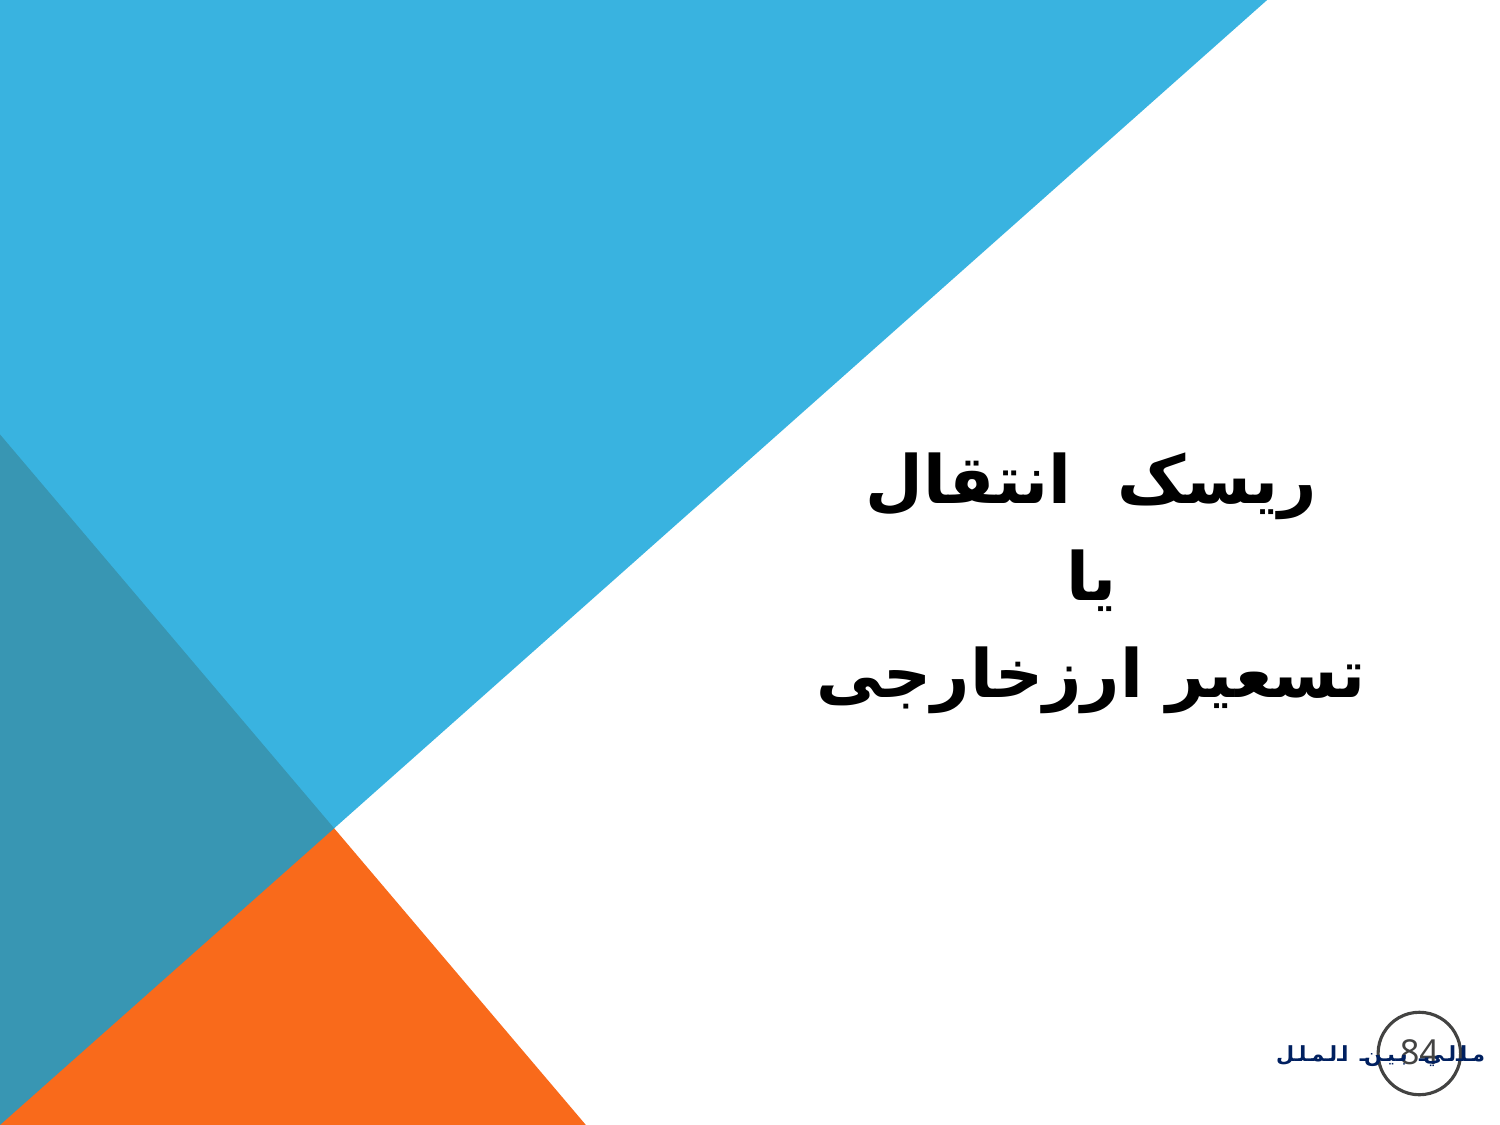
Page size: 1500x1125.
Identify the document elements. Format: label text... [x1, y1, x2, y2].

footer مالي بين الملل [725, 1030, 1500, 1076]
slide_number 84 [1383, 1010, 1456, 1030]
list ریسک انتقال یا تسعیر ارزخارجی [779, 429, 1404, 975]
slide_number 84 [1383, 1076, 1456, 1097]
